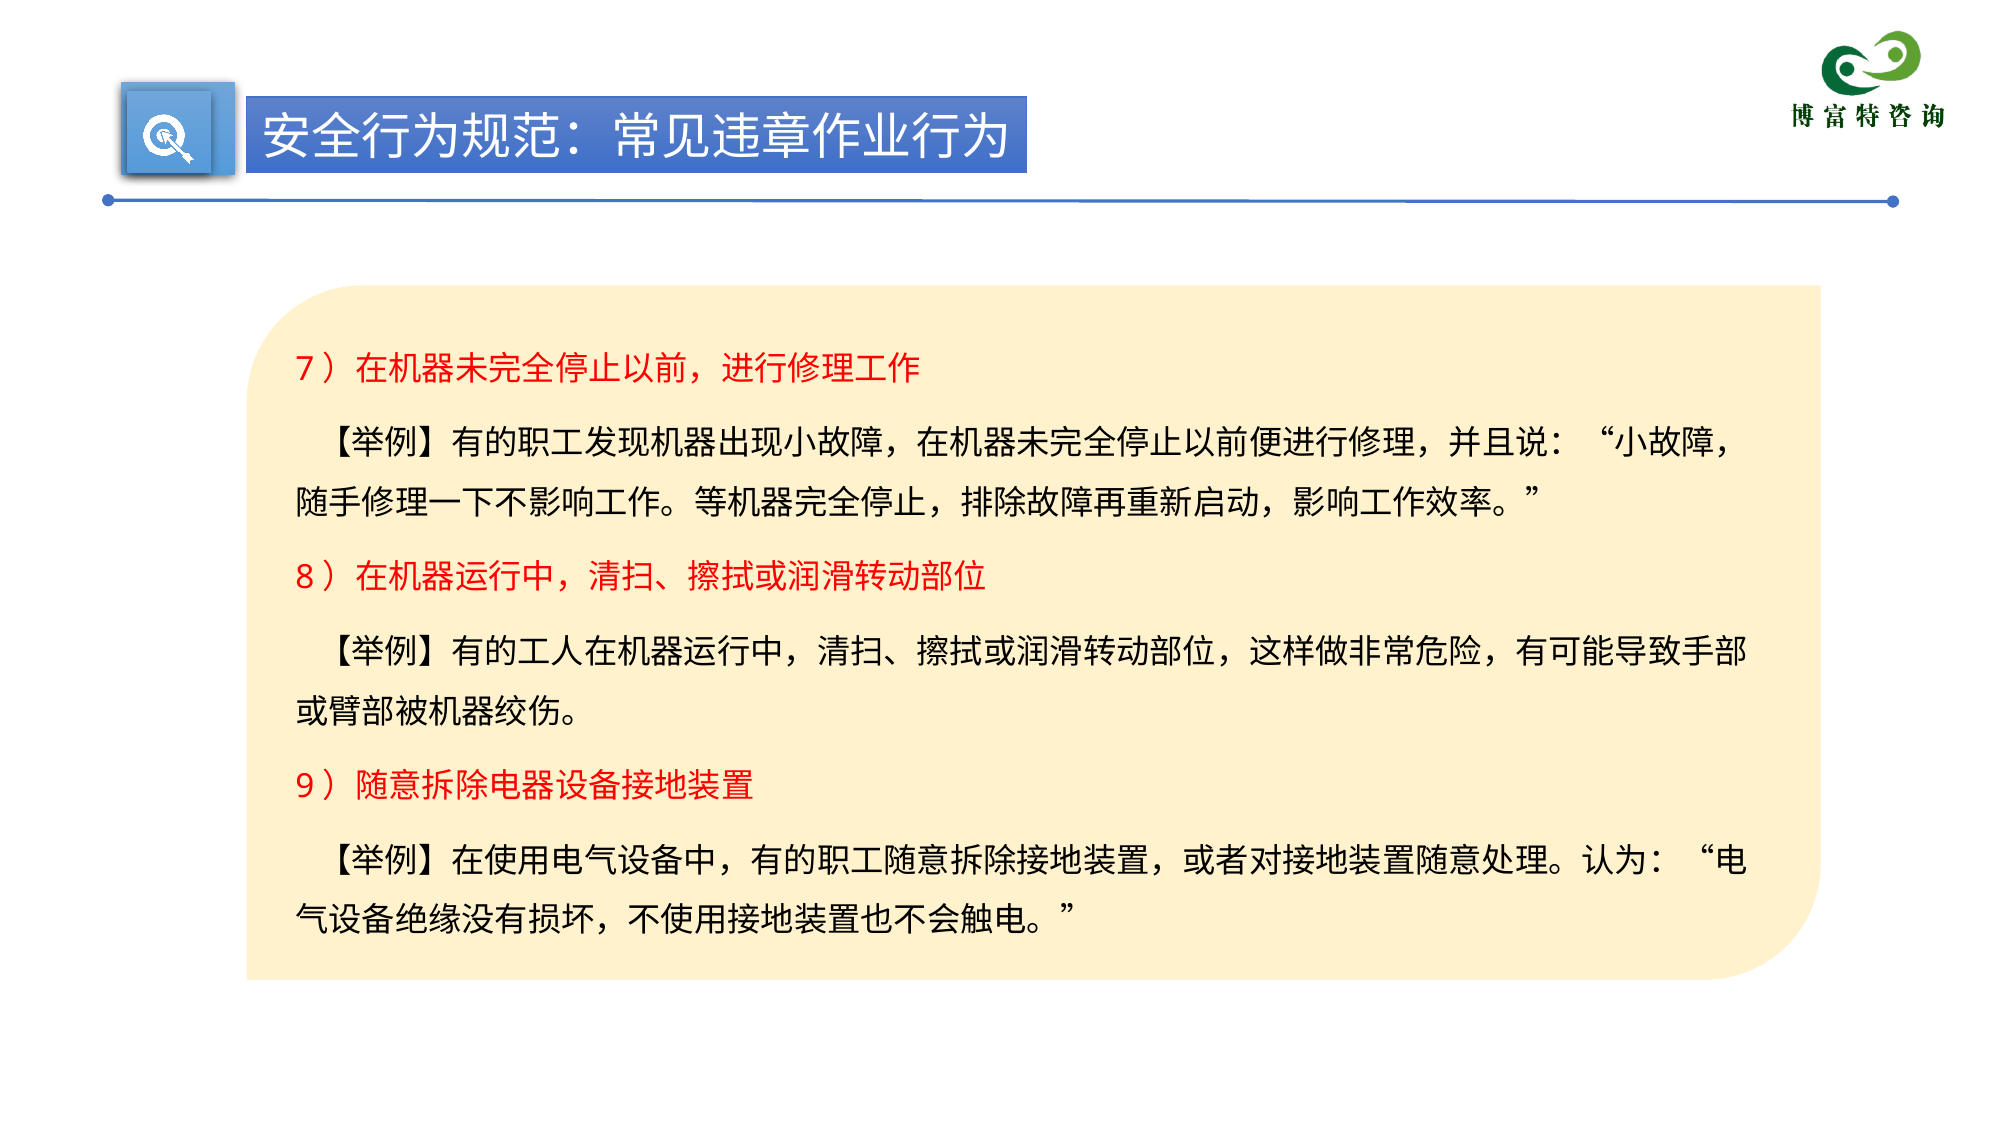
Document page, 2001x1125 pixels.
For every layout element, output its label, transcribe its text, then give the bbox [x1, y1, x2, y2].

text_box 7）在机器未完全停止以前，进行修理工作 【举例】有的职工发现机器出现小故障，在机器未完全停止以前便进行修理，并且说：“小故障，随手修理一下不影响工作。等机器完全停止，排除故障再重新启动，影响工作效率。” 8）在机器运行中，清扫、擦拭或润滑转动部位 【举例】有的工人在机器运行中，清扫、擦拭或润滑转动部位，这样做非常危险，有可能导致手部或臂部被机器绞伤。 9）随意拆除电器设备接地装置 【举例】在使用电气设备中，有的职工随意拆除接地装置，或者对接地装置随意处理。认为：“电气设备绝缘没有损坏，不使用接地装置也不会触电。” [246, 285, 1821, 980]
picture [1772, 30, 1969, 131]
text_box 安全行为规范：常见违章作业行为 [246, 96, 1027, 173]
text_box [121, 82, 235, 176]
